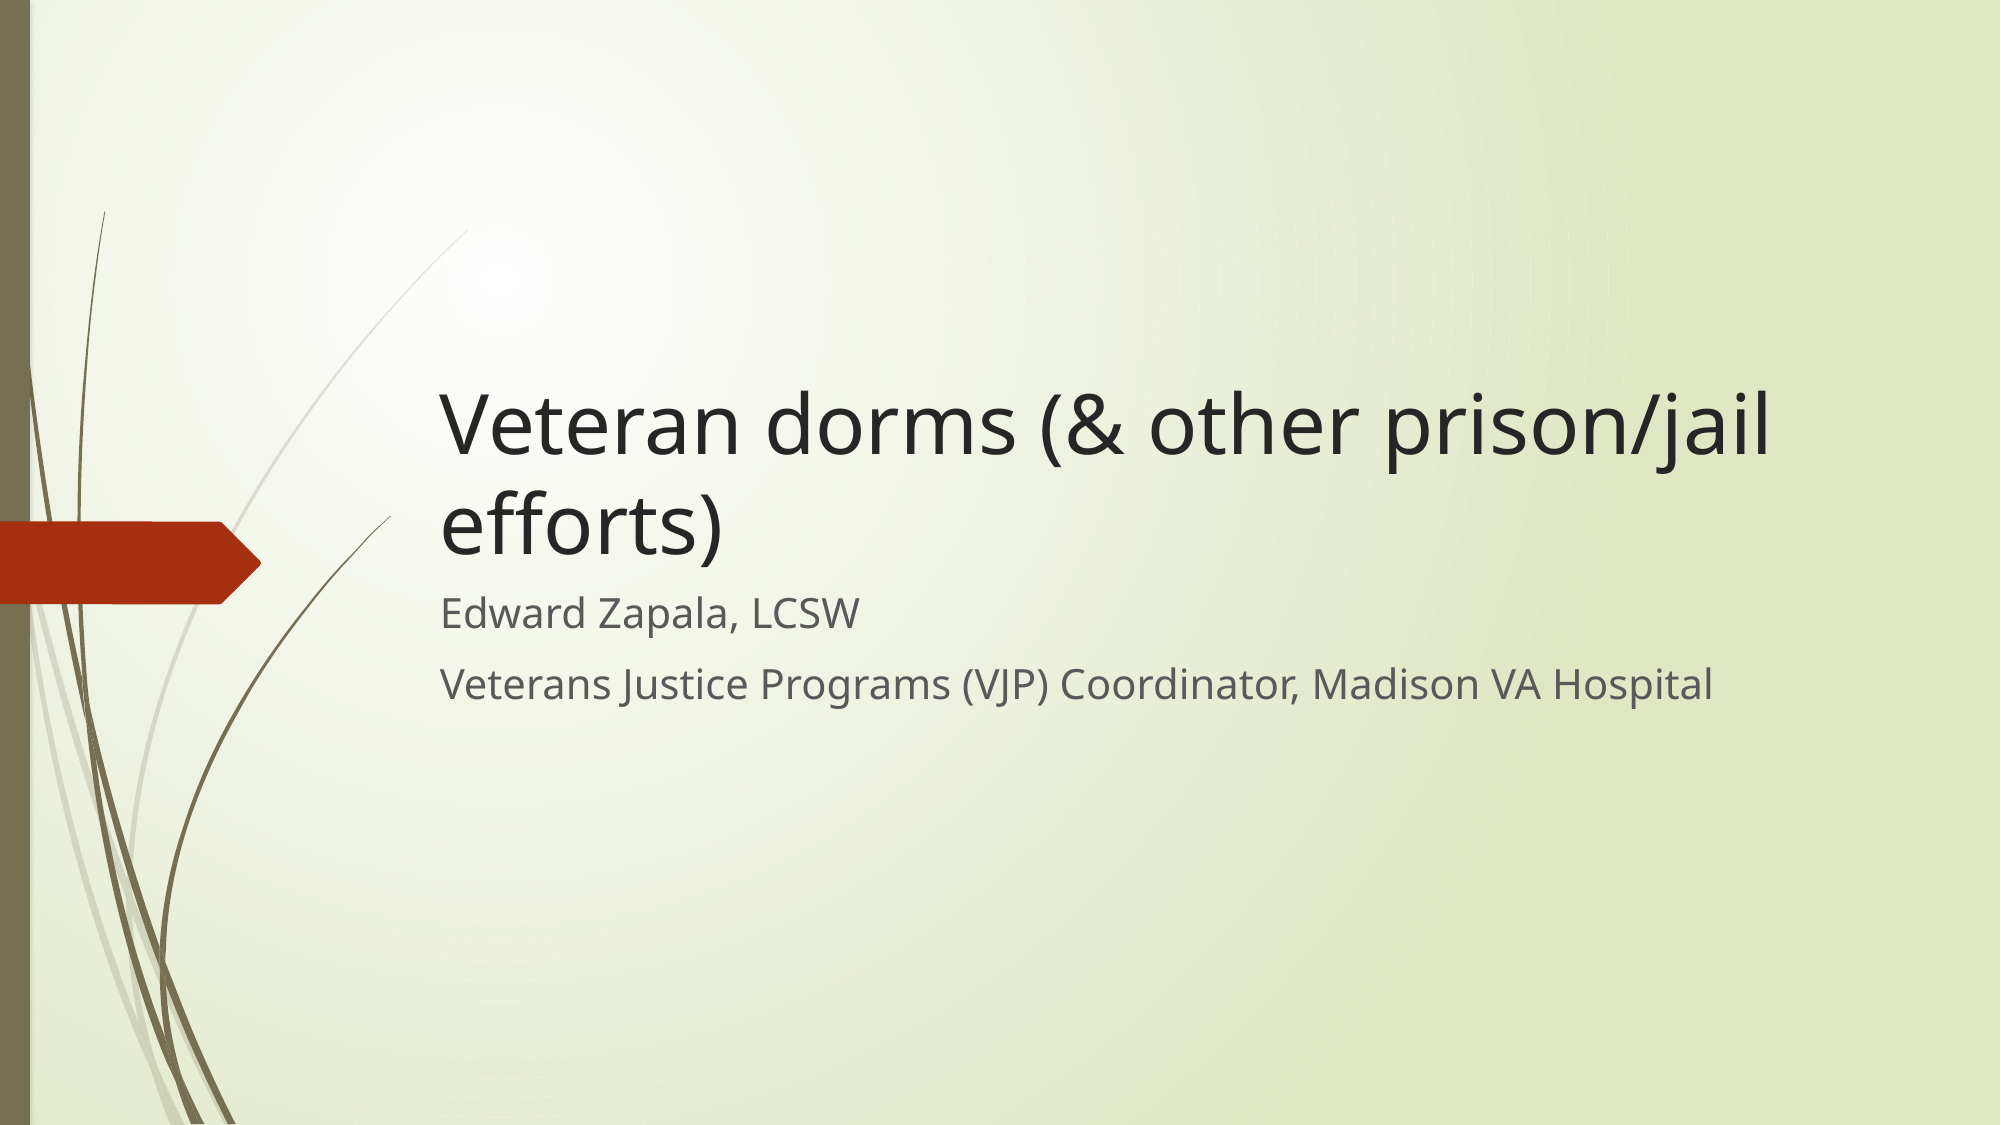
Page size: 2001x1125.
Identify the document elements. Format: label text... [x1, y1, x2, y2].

title Veteran dorms (& other prison/jail efforts) [424, 337, 1888, 579]
list Edward Zapala, LCSW Veterans Justice Programs (VJP) Coordinator, Madison VA Hospital [424, 579, 1888, 721]
